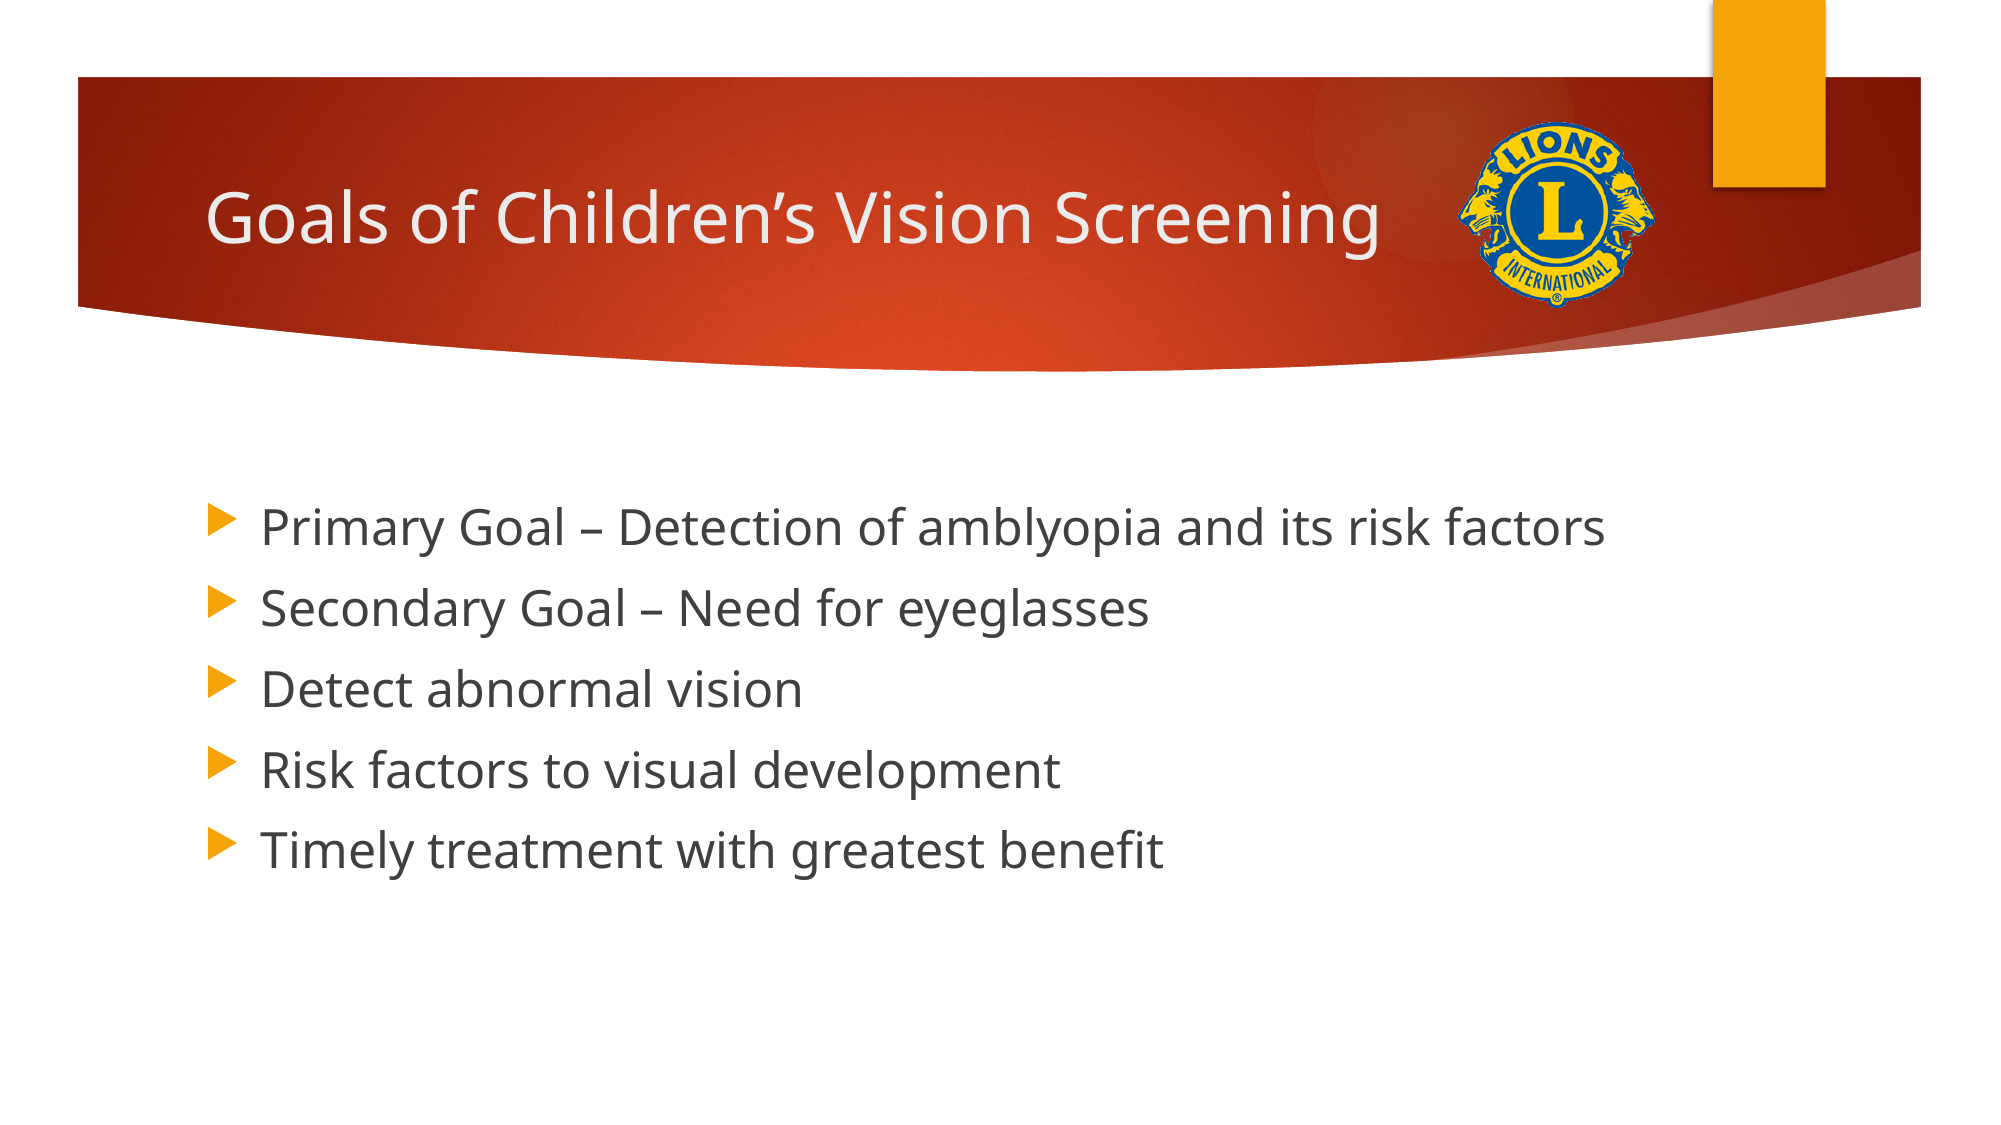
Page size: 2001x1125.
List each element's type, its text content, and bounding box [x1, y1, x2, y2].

picture [1458, 122, 1655, 308]
list Primary Goal – Detection of amblyopia and its risk factors Secondary Goal – Need for eyeglasses Detect abnormal vision Risk factors to visual development Timely treatment with greatest benefit [189, 488, 1700, 997]
title Goals of Children’s Vision Screening [189, 155, 1452, 275]
